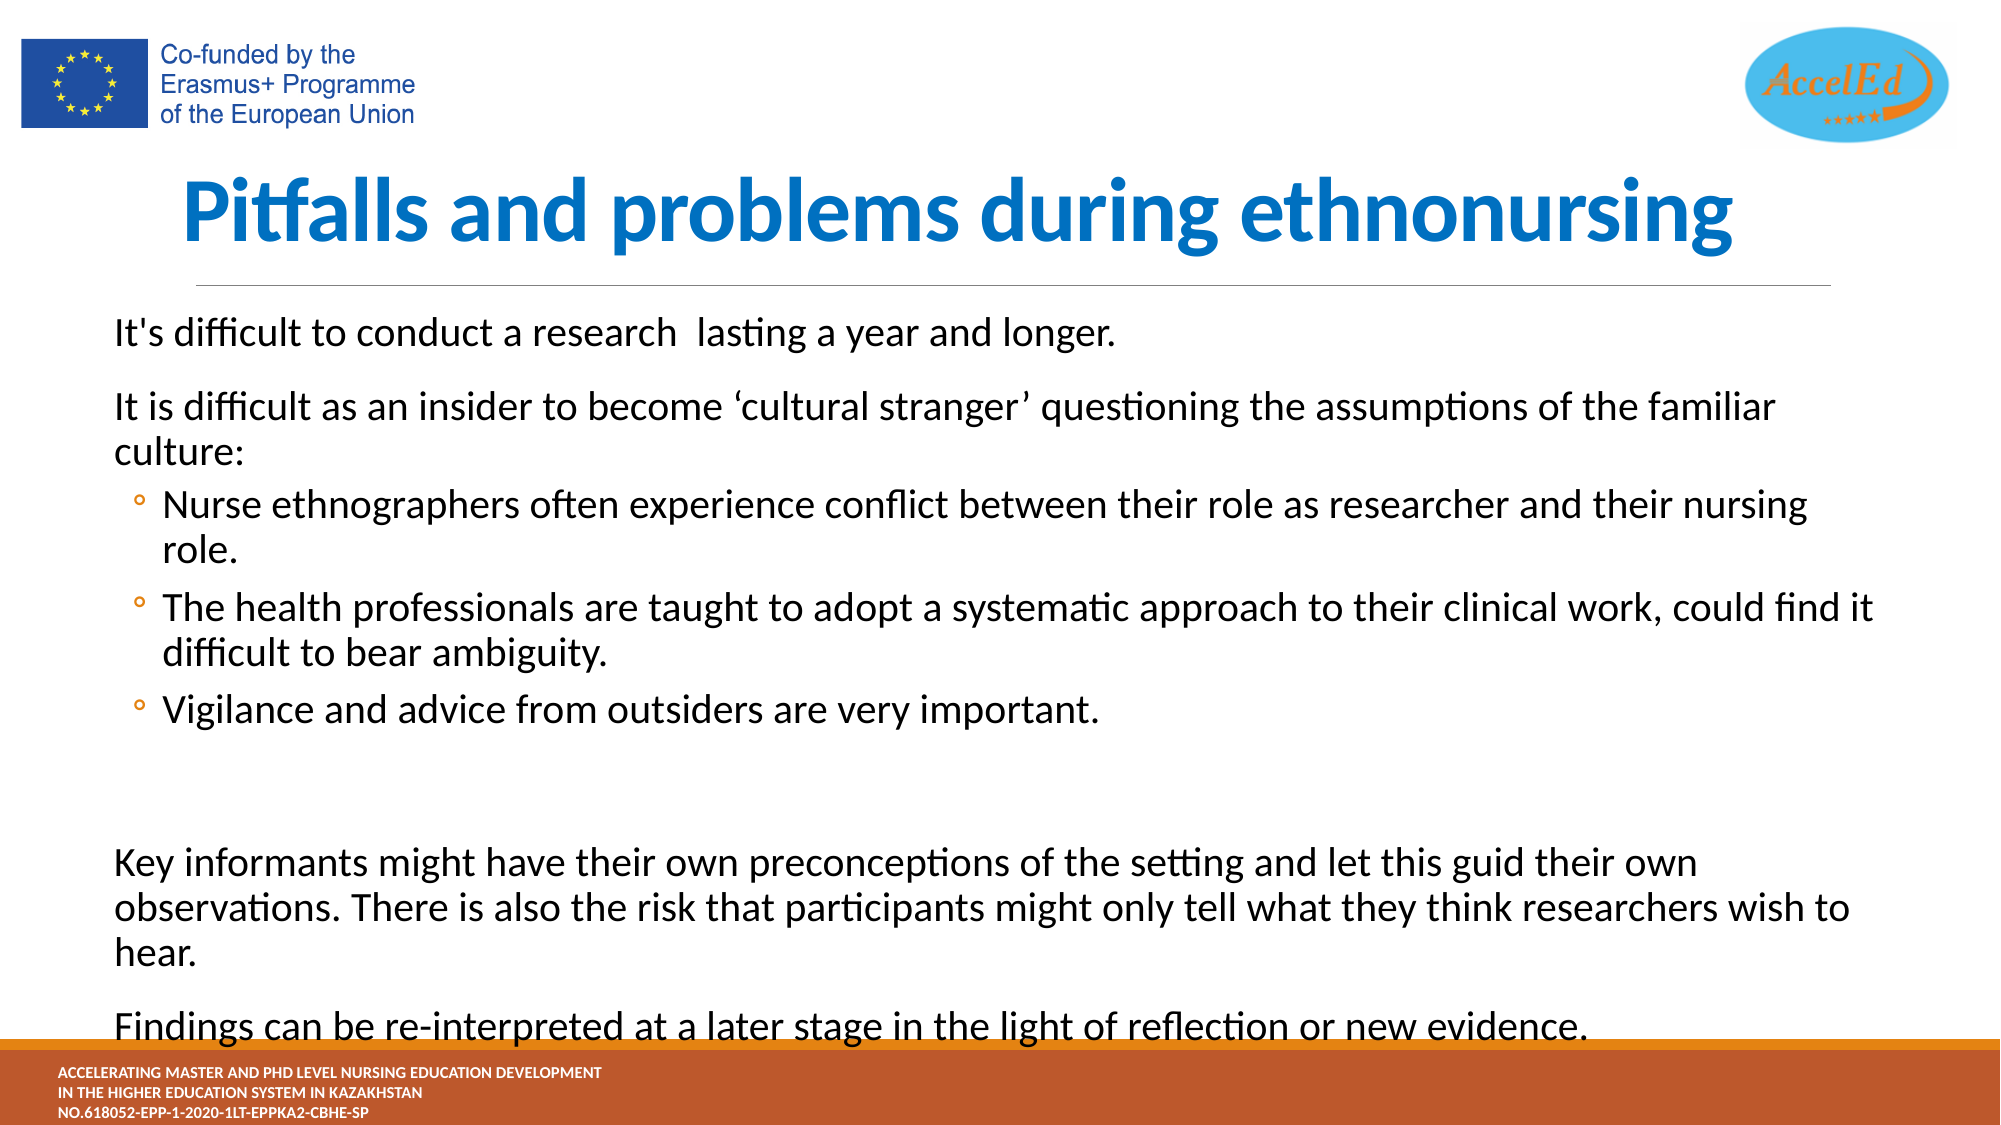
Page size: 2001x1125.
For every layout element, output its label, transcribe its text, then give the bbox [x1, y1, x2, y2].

picture [1740, 22, 1957, 149]
picture [0, 20, 578, 144]
list It's difficult to conduct a research lasting a year and longer. It is difficult as an insider to become ‘cultural stranger’ questioning the assumptions of the familiar culture: Nurse ethnographers often experience conflict between their role as researcher and their nursing role. The health professionals are taught to adopt a systematic approach to their clinical work, could find it difficult to bear ambiguity. Vigilance and advice from outsiders are very important. Key informants might have their own preconceptions of the setting and let this guid their own observations. There is also the risk that participants might only tell what they think researchers wish to hear. Findings can be re-interpreted at a later stage in the light of reflection or new evidence. [99, 302, 1894, 963]
title Pitfalls and problems during ethnonursing [43, 135, 1894, 268]
